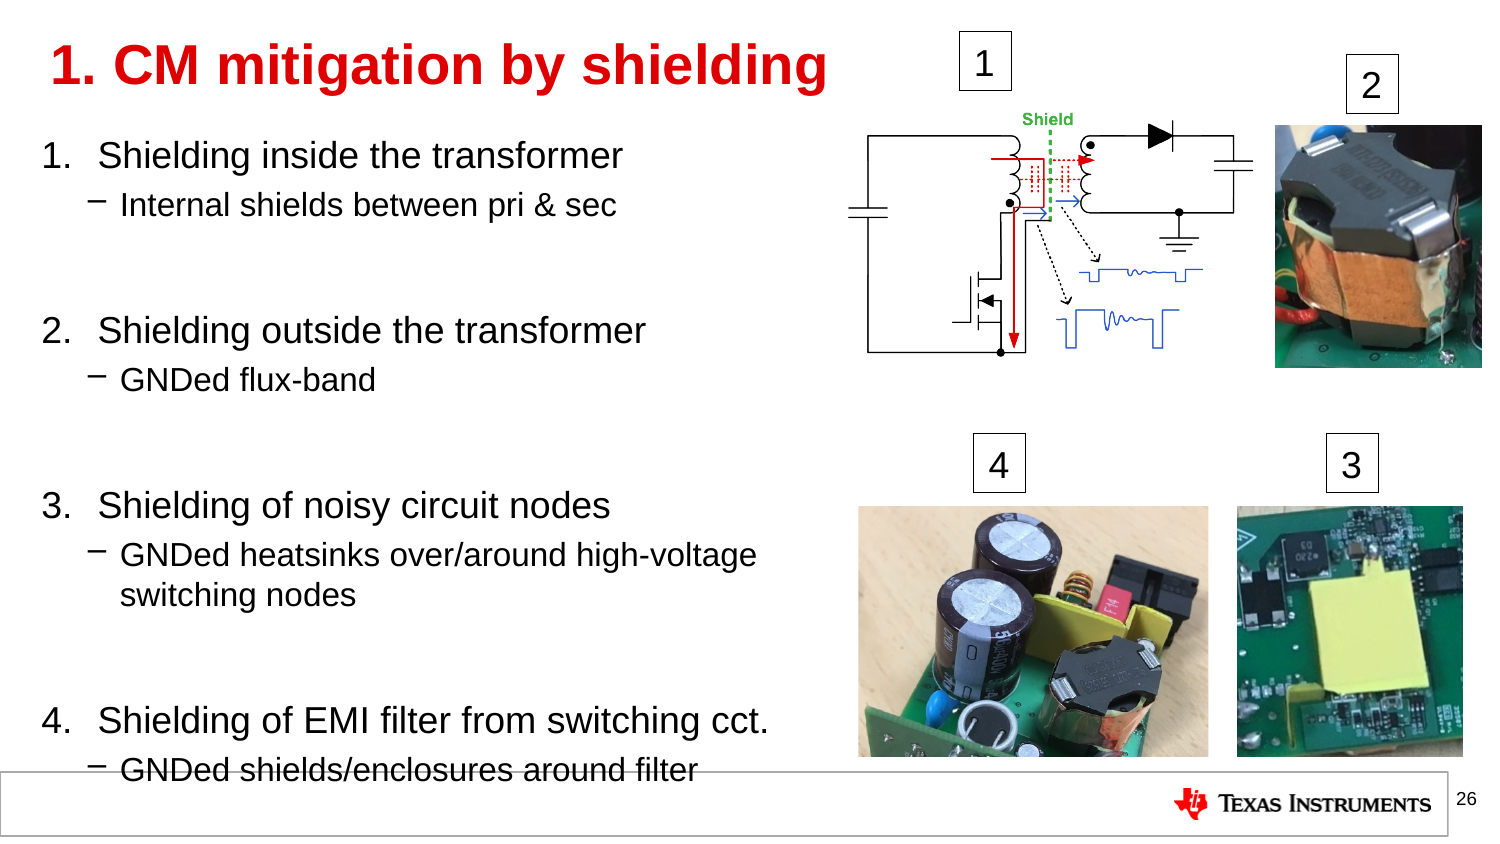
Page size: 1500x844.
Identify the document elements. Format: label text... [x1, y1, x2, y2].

picture [847, 95, 1254, 377]
list Shielding inside the transformer Internal shields between pri & sec Shielding outside the transformer GNDed flux-band Shielding of noisy circuit nodes GNDed heatsinks over/around high-voltage switching nodes Shielding of EMI filter from switching cct. GNDed shields/enclosures around filter [28, 124, 845, 734]
picture [1275, 124, 1482, 368]
text_box 1 [959, 31, 1012, 91]
picture [1237, 506, 1463, 757]
title 1. CM mitigation by shielding [37, 17, 859, 119]
text_box 3 [1326, 433, 1379, 493]
text_box 4 [973, 433, 1026, 493]
text_box 2 [1346, 54, 1399, 114]
picture [858, 506, 1209, 757]
slide_number 26 [1142, 779, 1492, 818]
